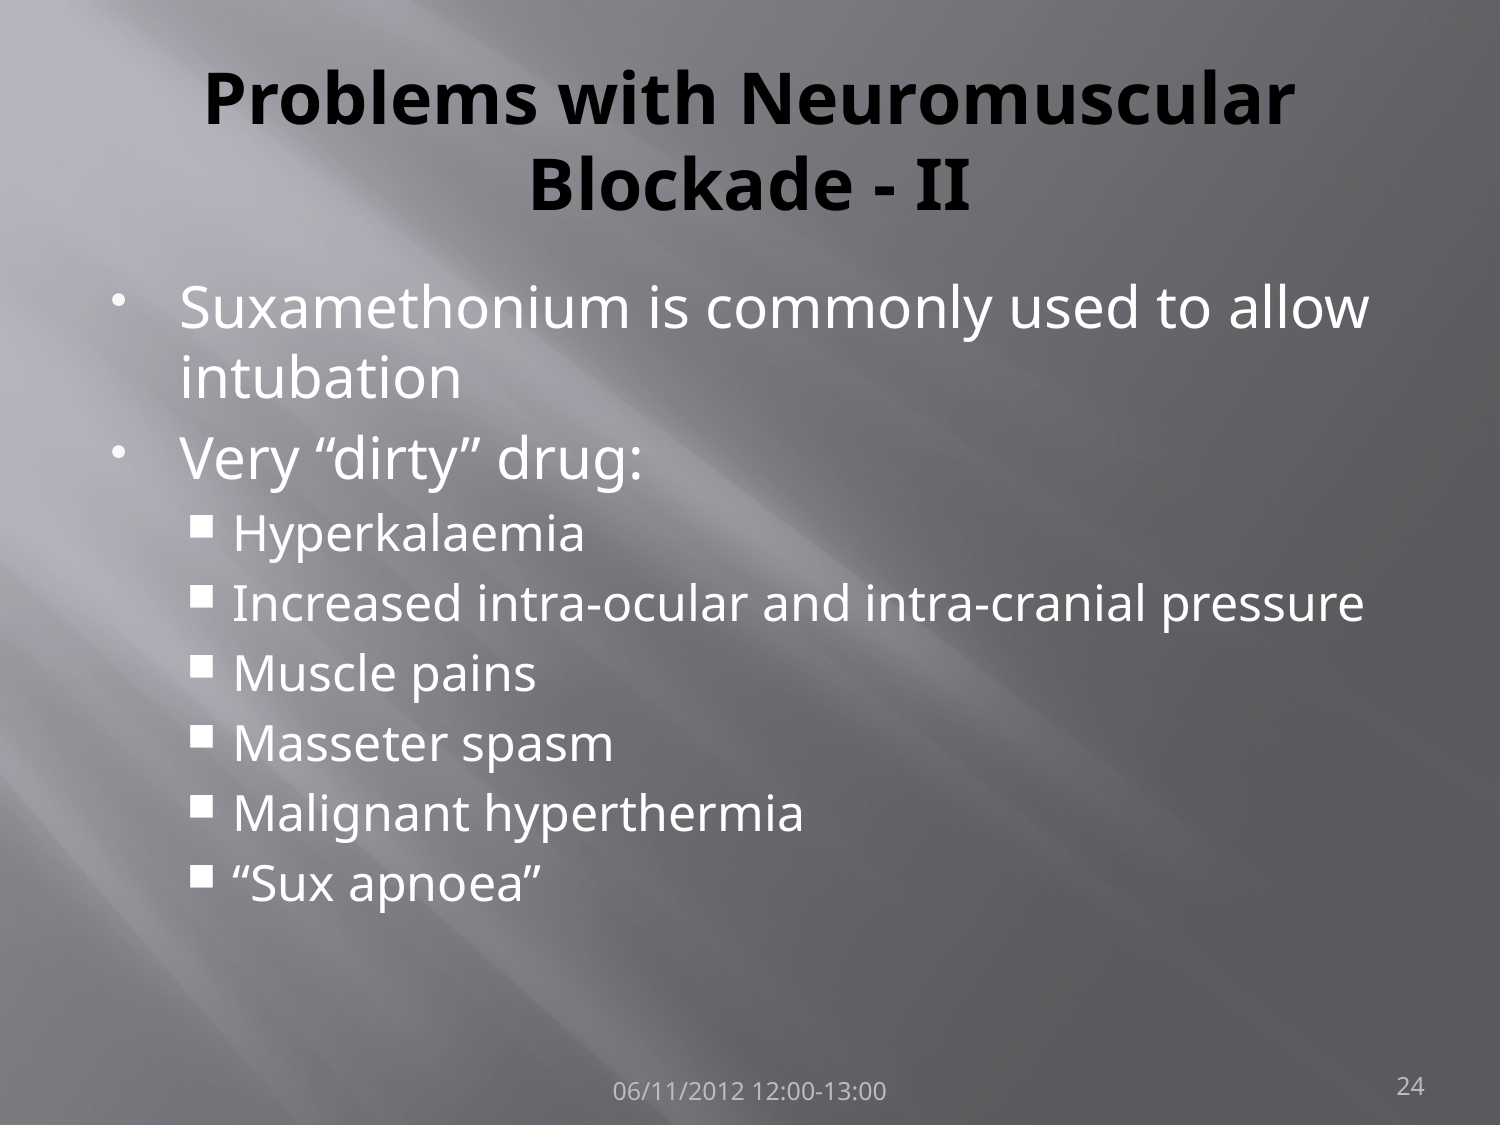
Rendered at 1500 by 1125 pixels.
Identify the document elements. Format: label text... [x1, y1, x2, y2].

footer 06/11/2012 12:00-13:00 [512, 1052, 988, 1113]
list Suxamethonium is commonly used to allow intubation Very “dirty” drug: Hyperkalaemia Increased intra-ocular and intra-cranial pressure Muscle pains Masseter spasm Malignant hyperthermia “Sux apnoea” [75, 262, 1425, 1035]
slide_number 24 [1299, 1052, 1425, 1113]
title Problems with Neuromuscular Blockade - II [75, 45, 1425, 233]
